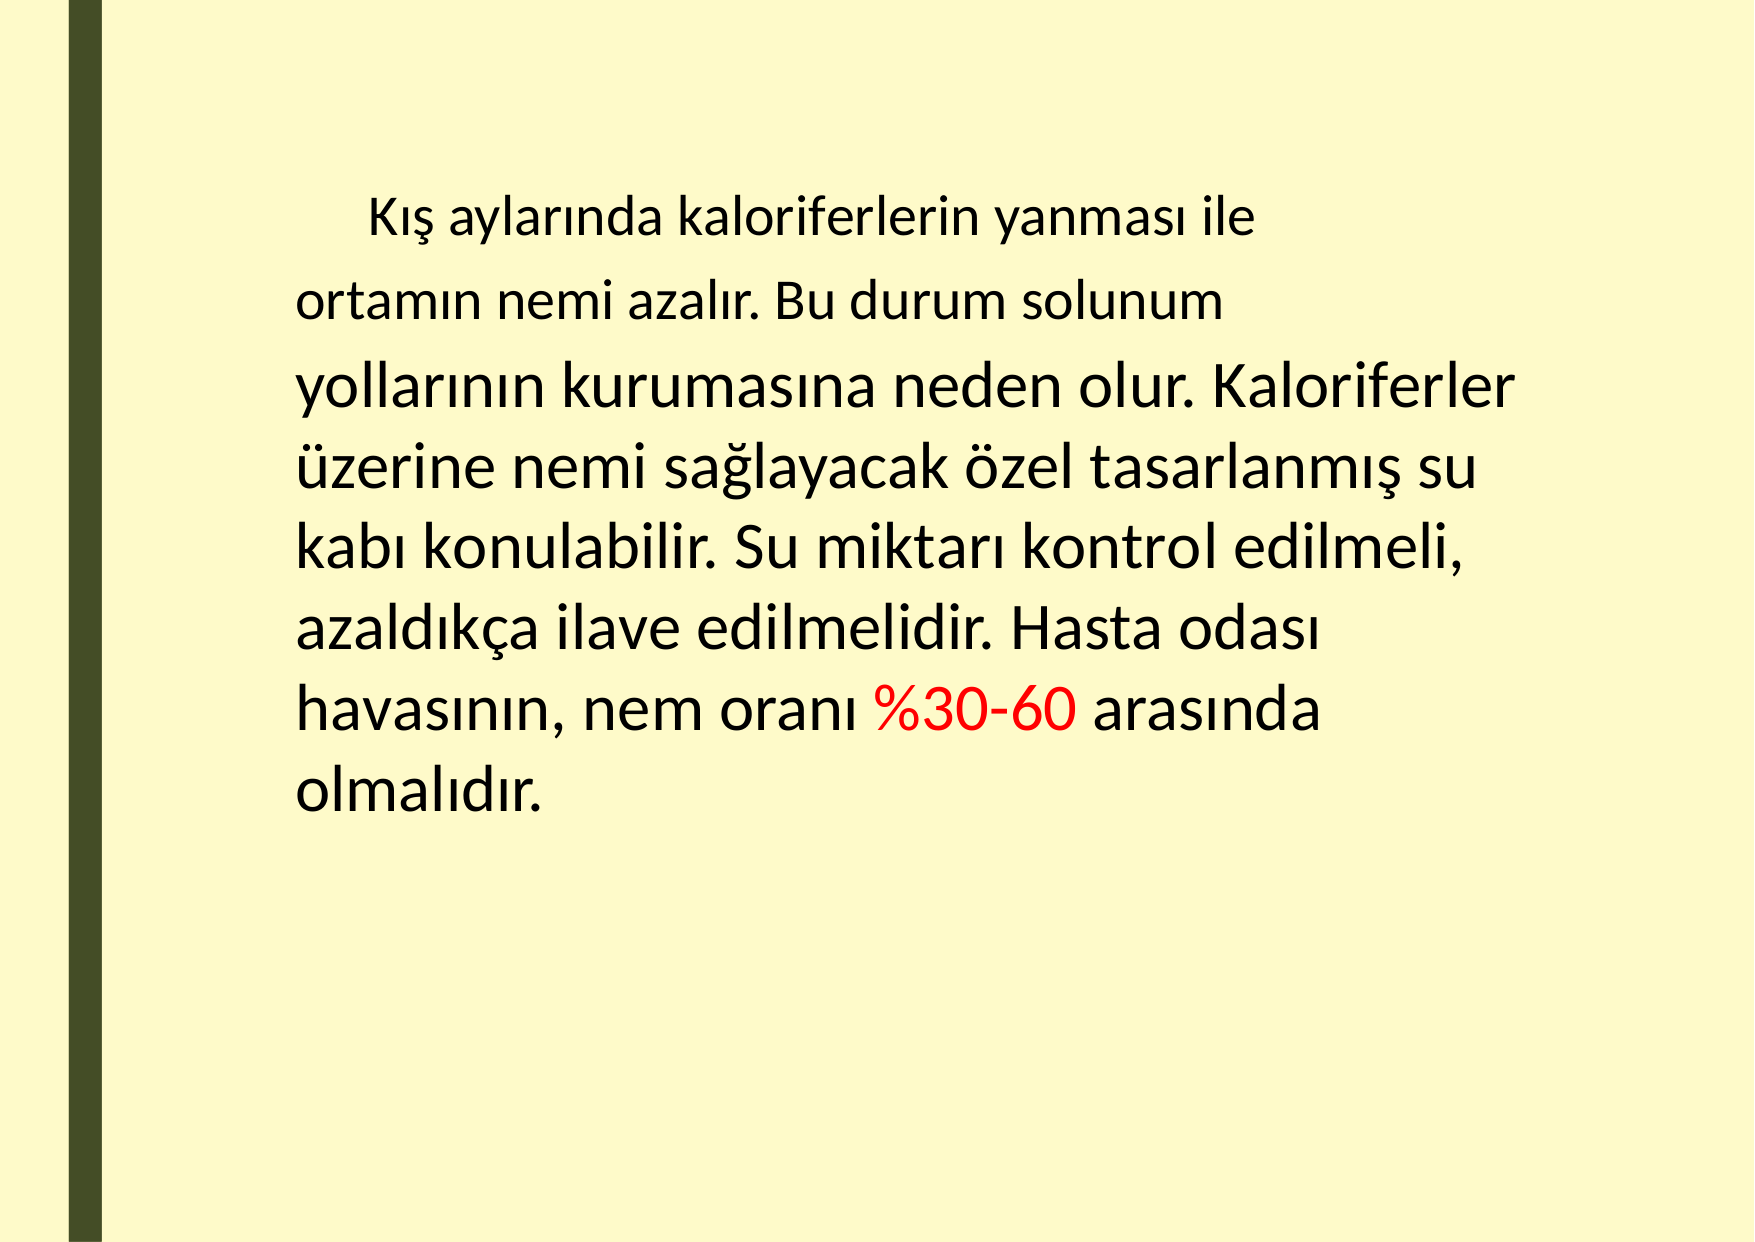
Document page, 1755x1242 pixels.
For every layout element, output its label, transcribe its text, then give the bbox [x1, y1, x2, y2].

text_box Kış aylarında kaloriferlerin yanması ile ortamın nemi azalır. Bu durum solunum yollarının kurumasına neden olur. Kaloriferler üzerine nemi sağlayacak özel tasarlanmış su kabı konulabilir. Su miktarı kontrol edilmeli, azaldıkça ilave edilmelidir. Hasta odası havasının, nem oranı %30-60 arasında olmalıdır. [293, 188, 1537, 829]
